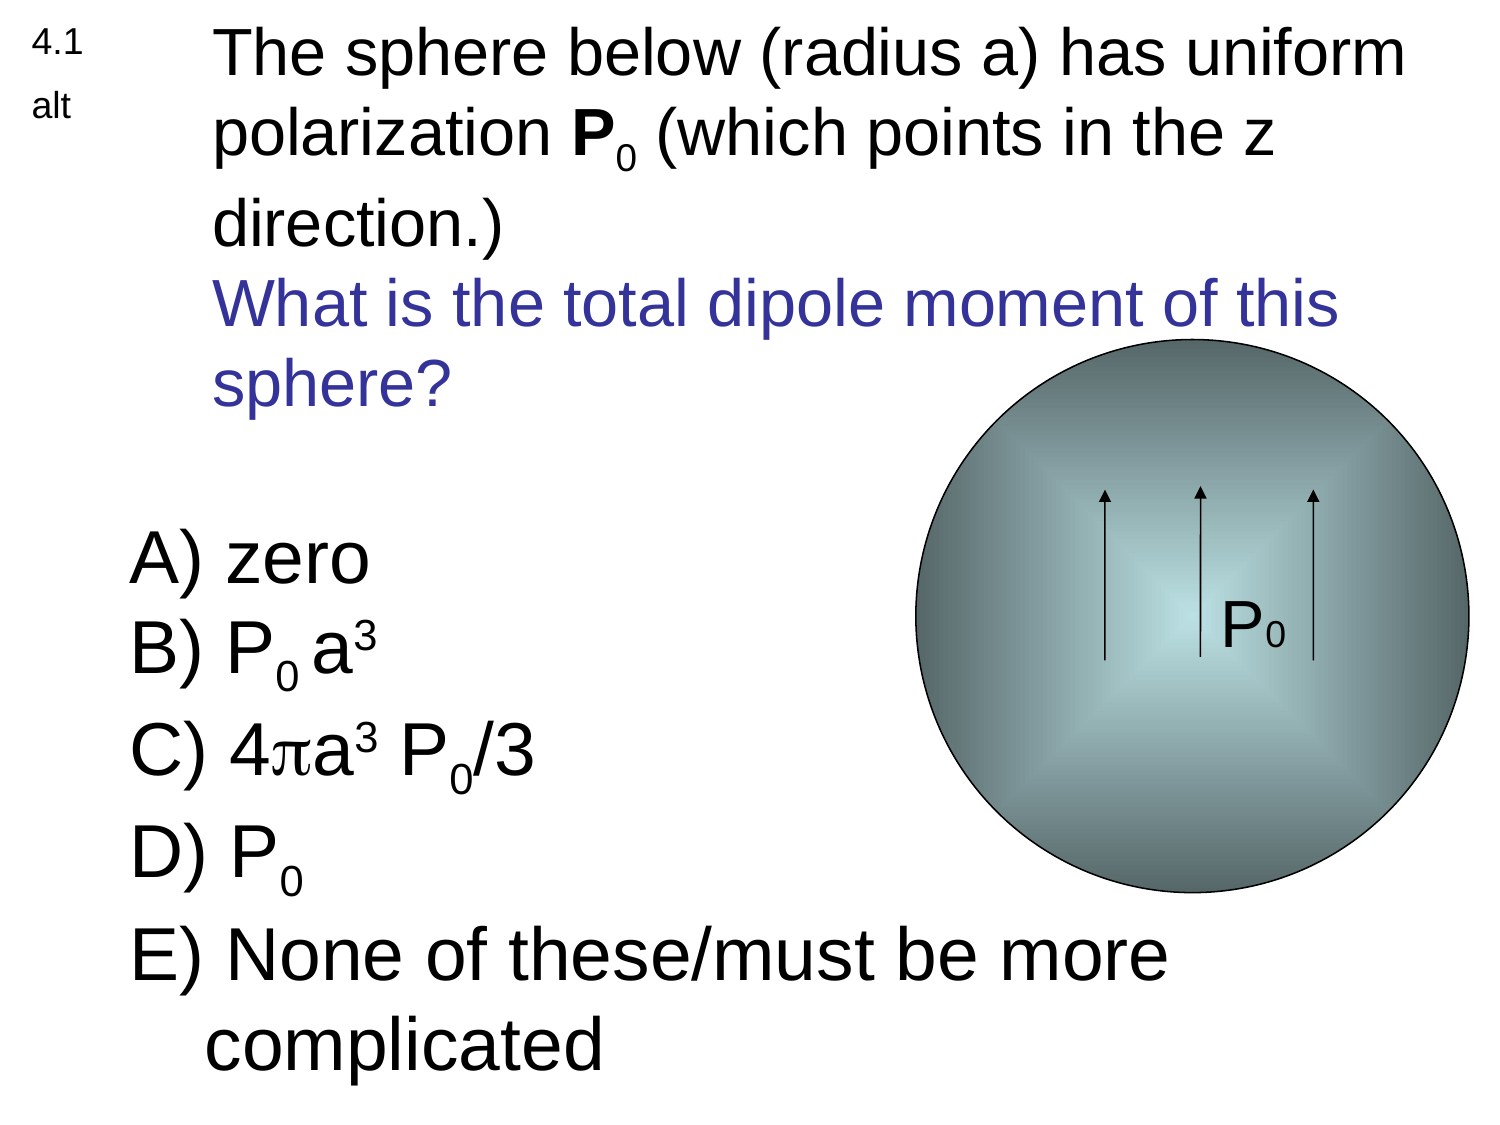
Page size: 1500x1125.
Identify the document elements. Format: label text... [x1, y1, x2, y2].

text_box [915, 339, 1470, 893]
title The sphere below (radius a) has uniform polarization P0 (which points in the z direction.) What is the total dipole moment of this sphere? [197, 120, 1472, 308]
text_box 4.1 alt [16, 10, 148, 134]
text_box zero B) P0 a3 C) 4a3 P0/3 D) P0 E) None of these/must be more complicated [114, 500, 1301, 1093]
